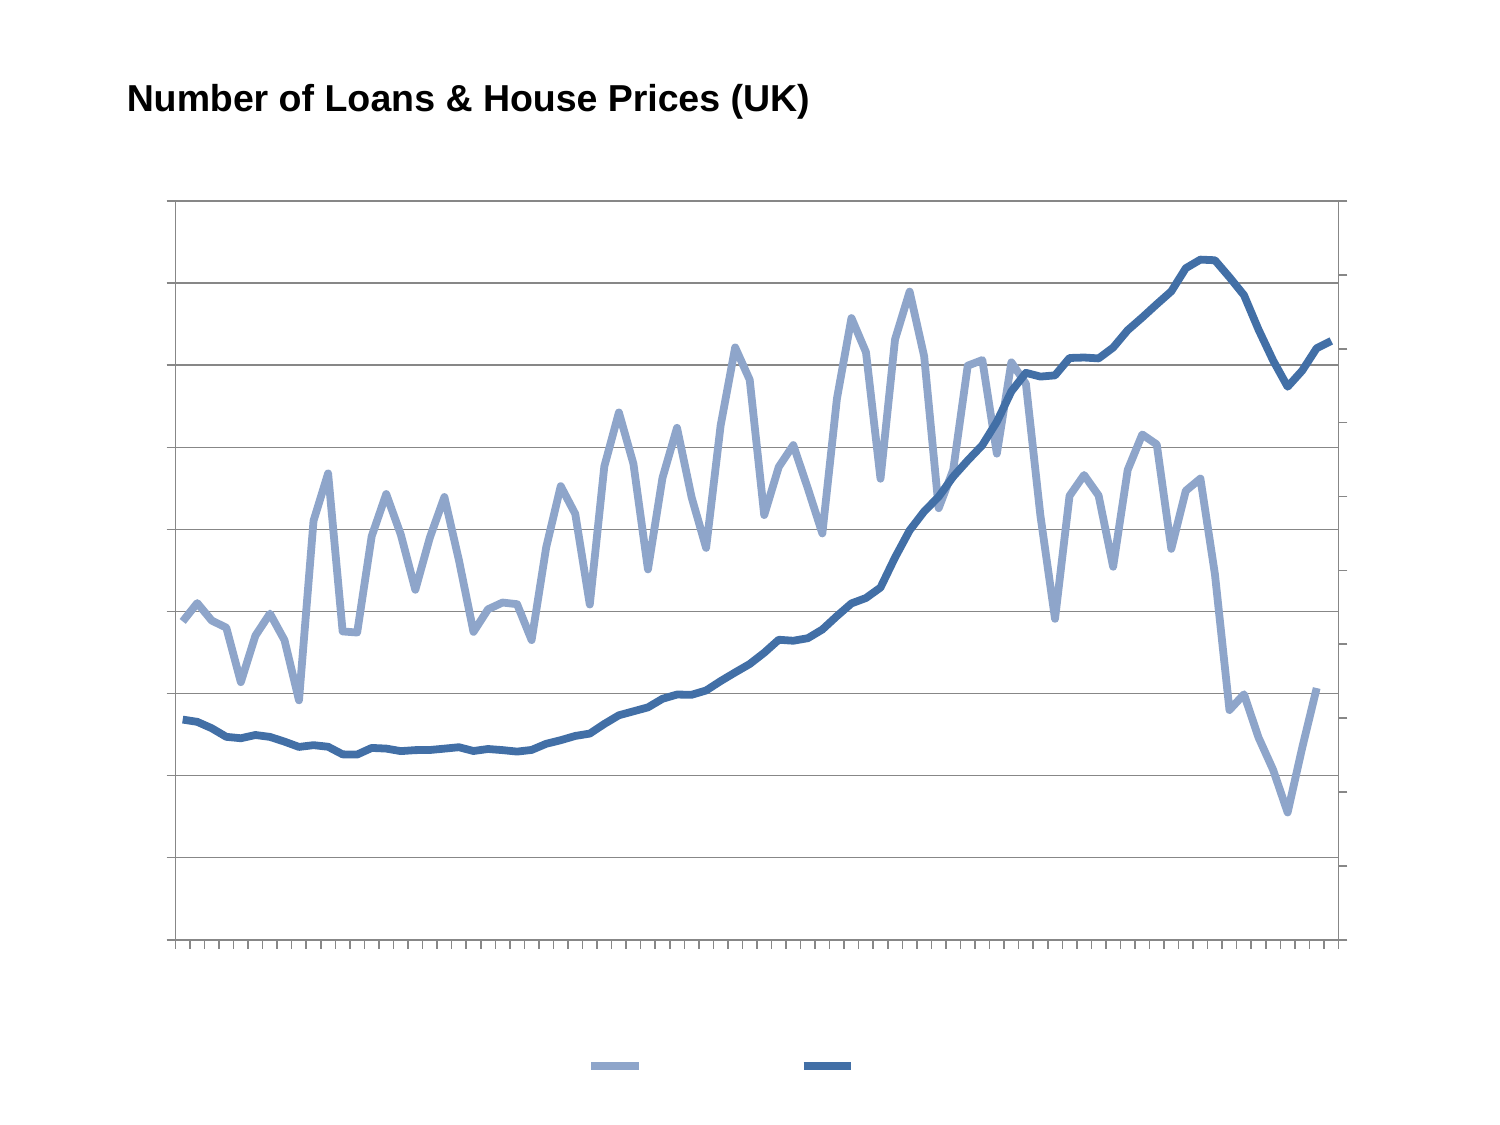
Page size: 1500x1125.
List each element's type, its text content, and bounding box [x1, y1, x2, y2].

text_box Number of Loans & House Prices (UK) [112, 66, 1093, 127]
chart [52, 172, 1448, 1083]
